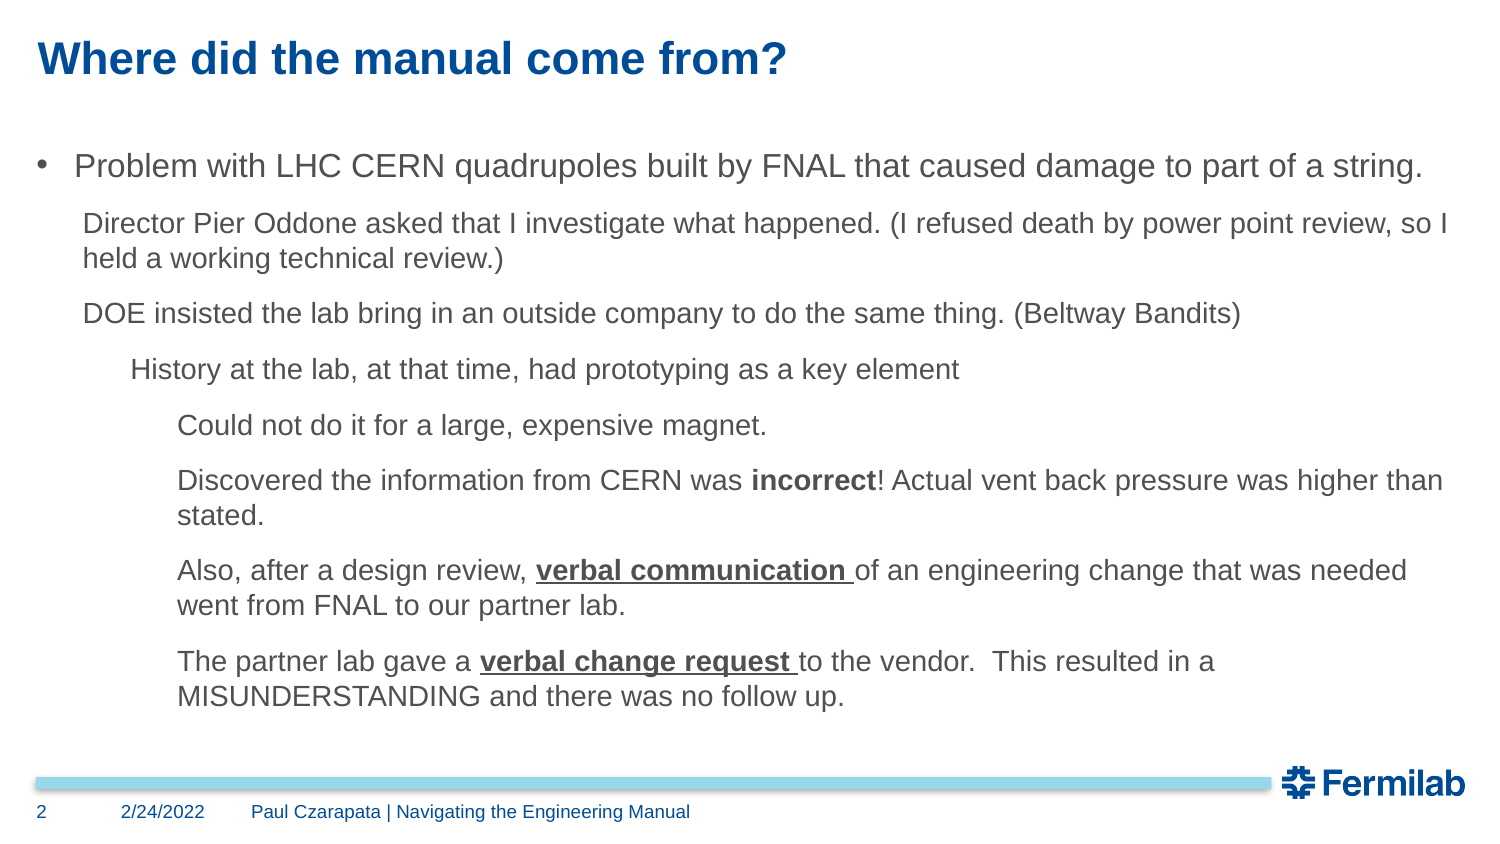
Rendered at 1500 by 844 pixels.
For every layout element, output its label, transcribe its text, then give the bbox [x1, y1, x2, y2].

picture [1282, 766, 1465, 799]
footer Paul Czarapata | Navigating the Engineering Manual [251, 800, 1279, 831]
slide_number 2 [36, 800, 105, 830]
title Where did the manual come from? [37, 30, 1463, 84]
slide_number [120, 800, 232, 830]
list Problem with LHC CERN quadrupoles built by FNAL that caused damage to part of a string. Director Pier Oddone asked that I investigate what happened. (I refused death by power point review, so I held a working technical review.) DOE insisted the lab bring in an outside company to do the same thing. (Beltway Bandits) History at the lab, at that time, had prototyping as a key element Could not do it for a large, expensive magnet. Discovered the information from CERN was incorrect! Actual vent back pressure was higher than stated. Also, after a design review, verbal communication of an engineering change that was needed went from FNAL to our partner lab. The partner lab gave a verbal change request to the vendor. This resulted in a MISUNDERSTANDING and there was no follow up. [36, 83, 1460, 757]
